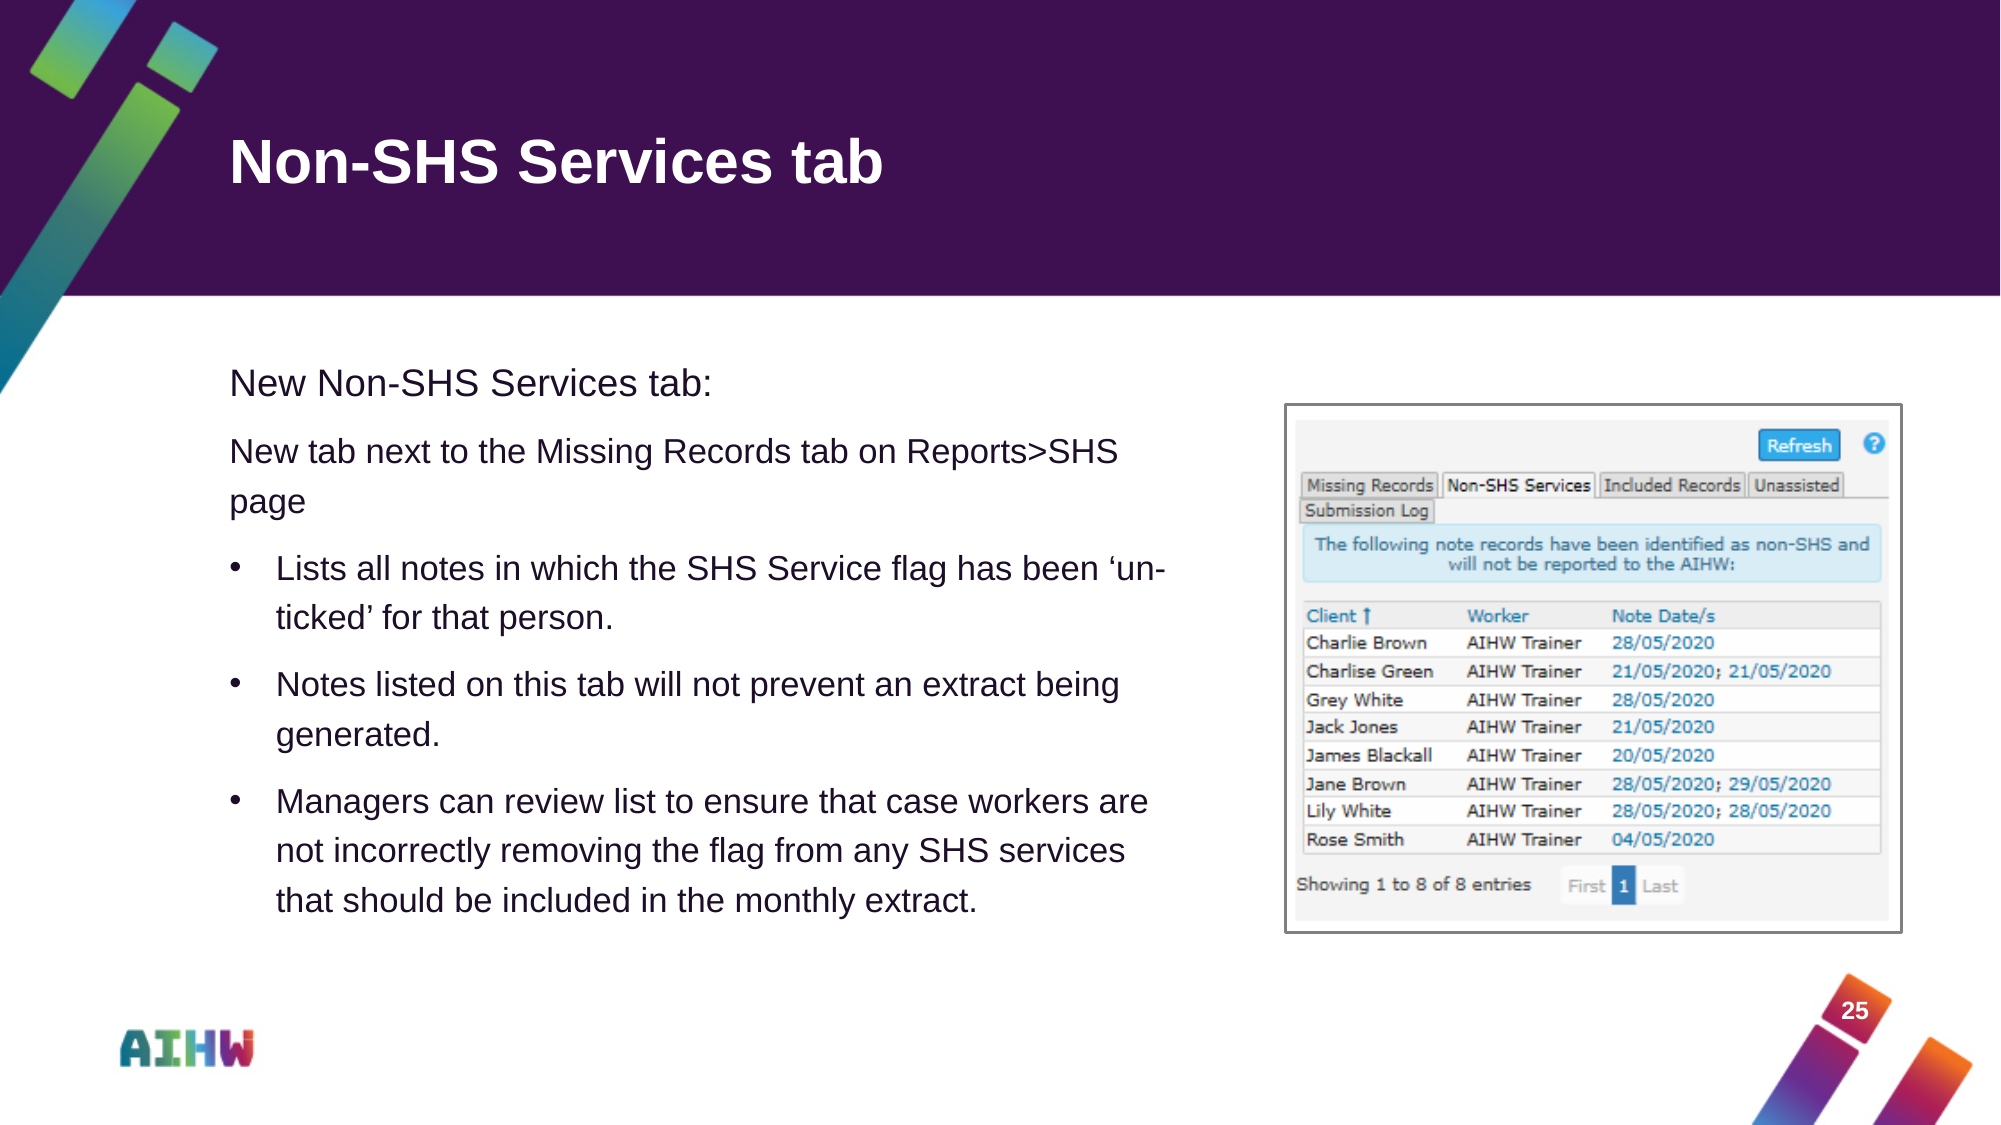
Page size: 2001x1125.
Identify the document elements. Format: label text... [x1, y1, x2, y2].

title Non-SHS Services tab [214, 122, 1800, 213]
picture [0, 0, 2001, 1125]
list New Non-SHS Services tab: New tab next to the Missing Records tab on Reports>SHS page Lists all notes in which the SHS Service flag has been ‘un-ticked’ for that person. Notes listed on this tab will not prevent an extract being generated. Managers can review list to ensure that case workers are not incorrectly removing the flag from any SHS services that should be included in the monthly extract. [214, 340, 1189, 932]
